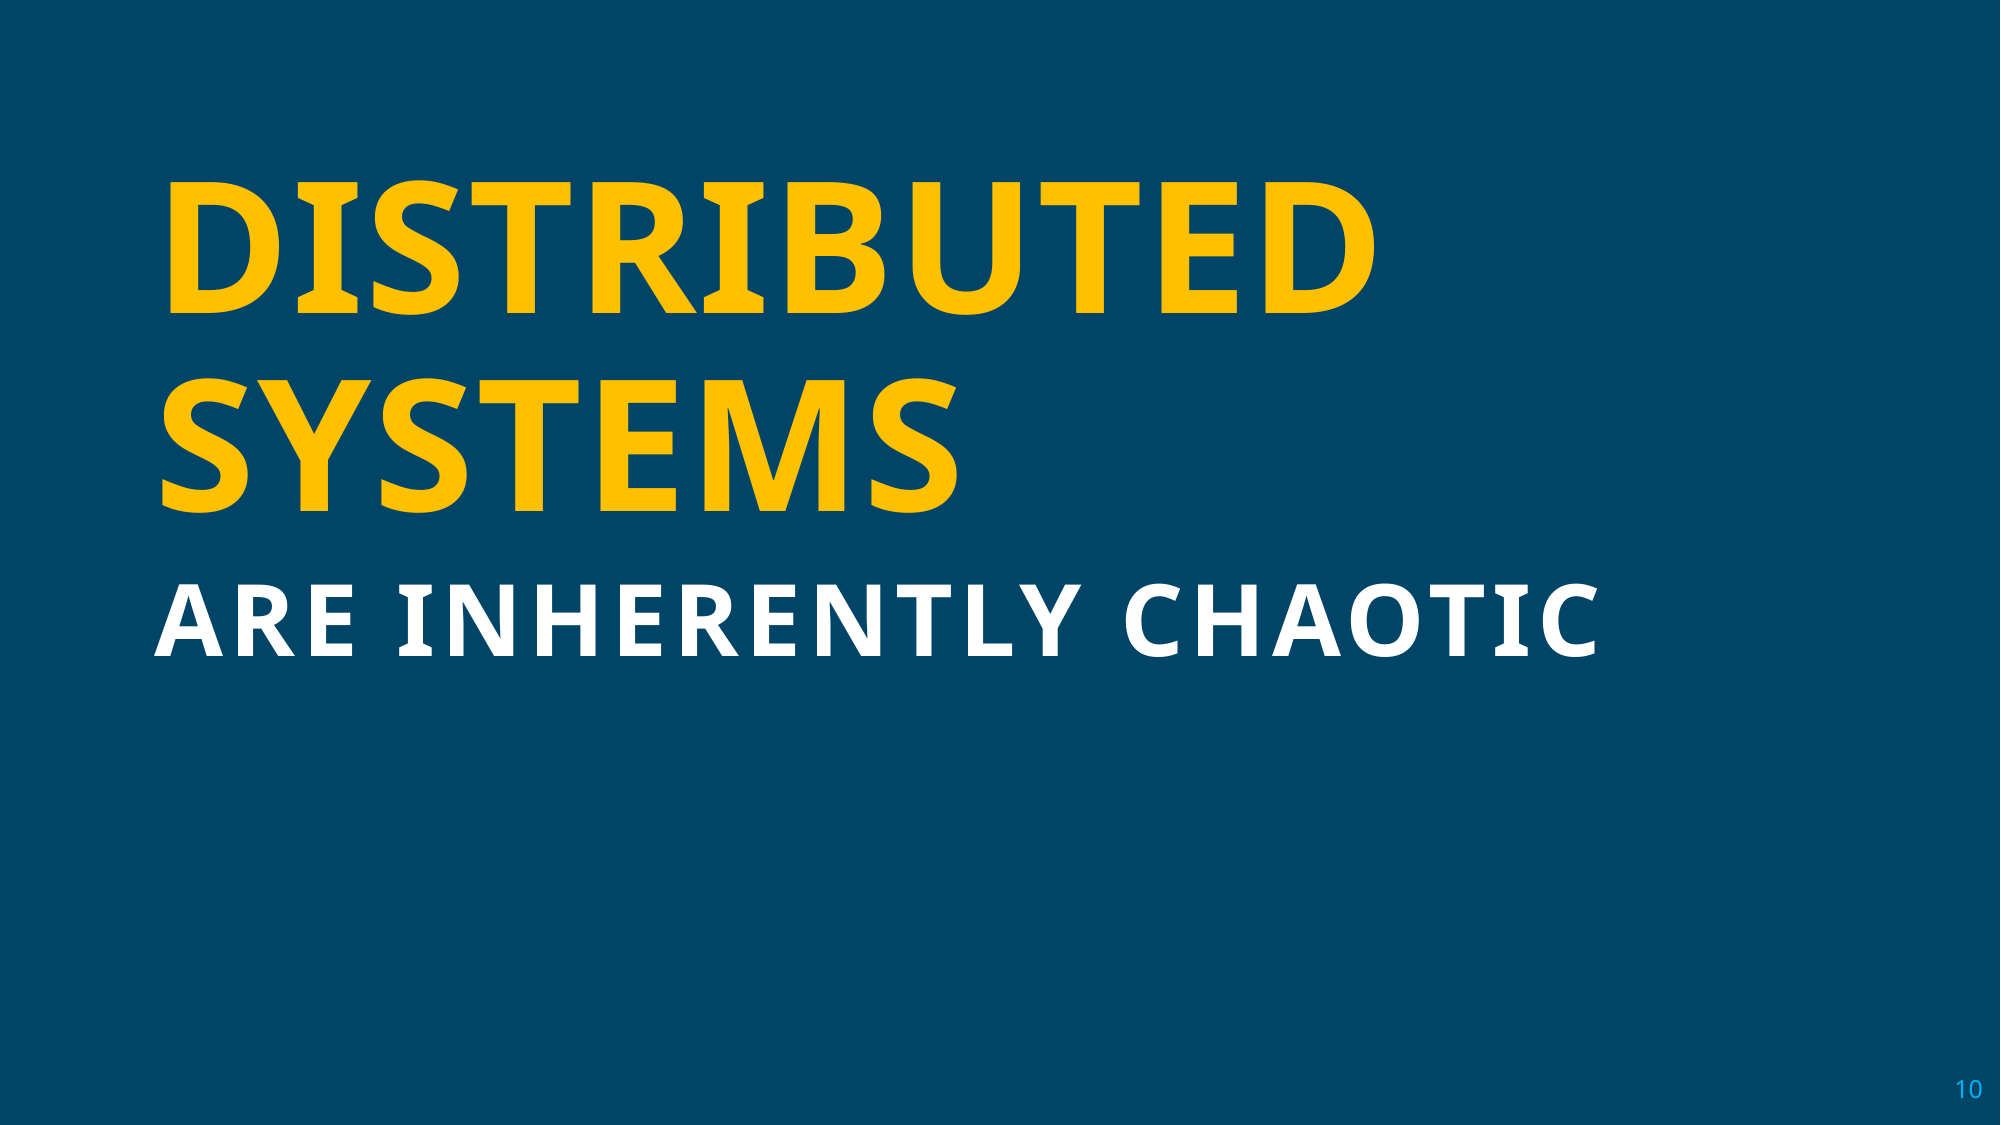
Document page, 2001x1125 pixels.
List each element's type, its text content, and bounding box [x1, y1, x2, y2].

title DISTRIBUTED SYSTEMS [139, 147, 1585, 562]
list ARE INHERENTLY CHAOTIC [139, 562, 1692, 687]
slide_number 10 [1927, 1060, 1998, 1121]
